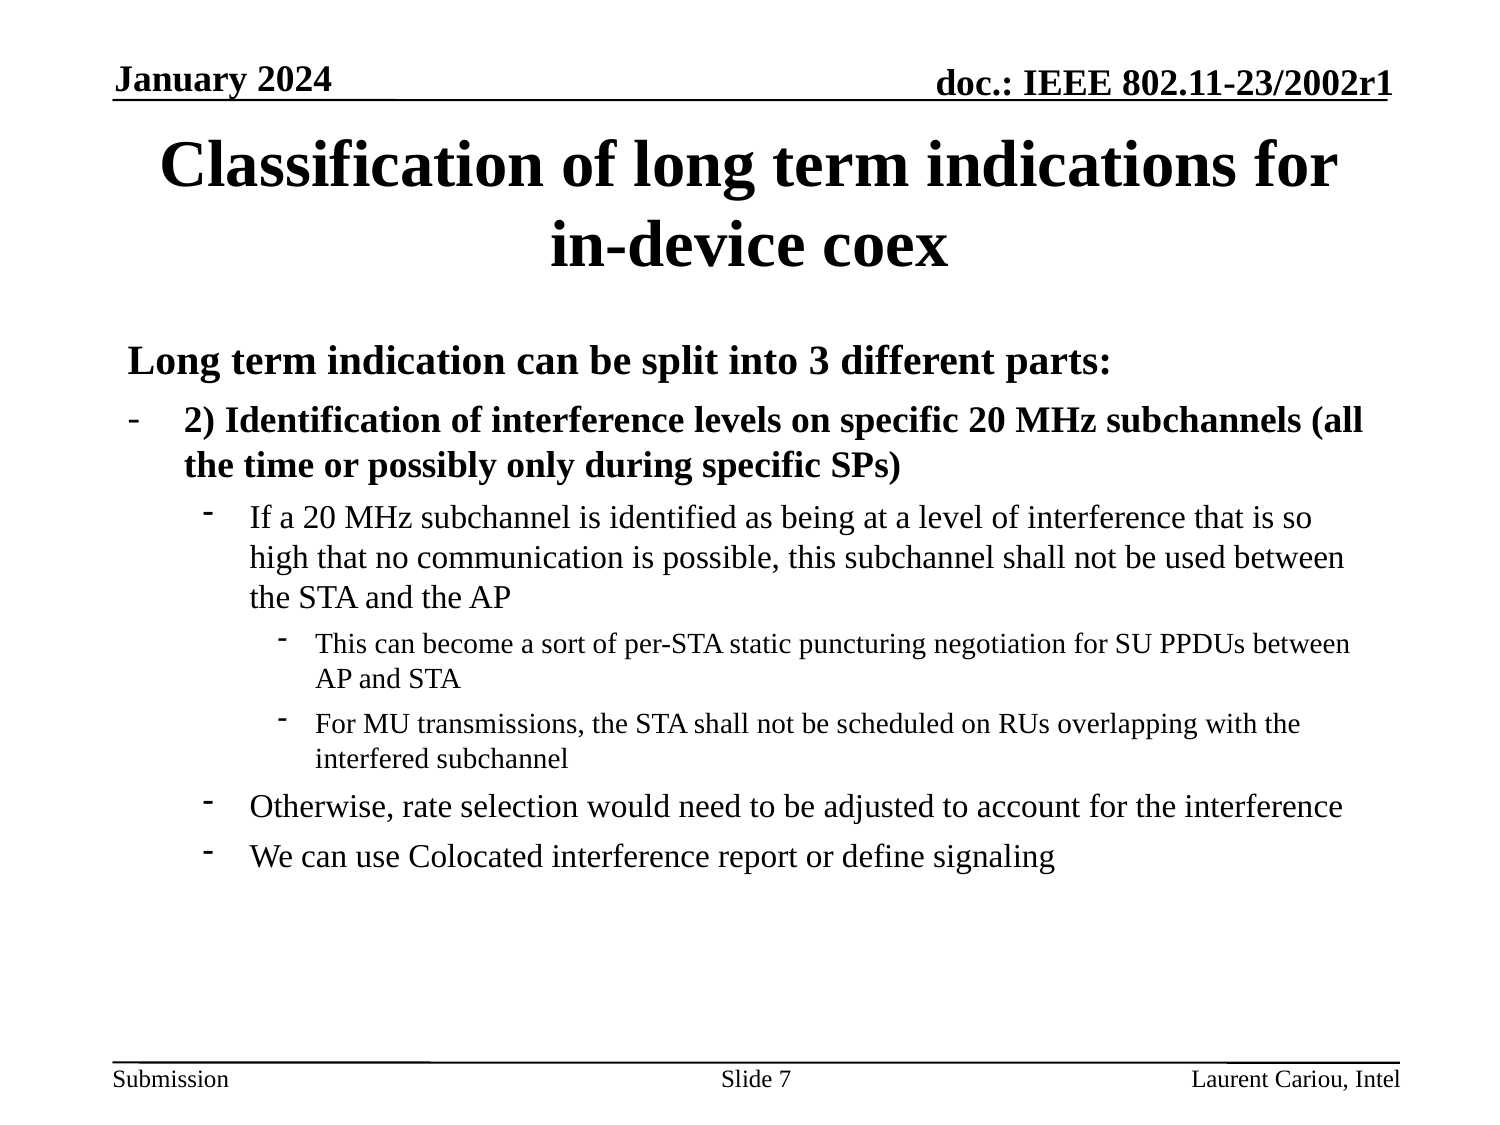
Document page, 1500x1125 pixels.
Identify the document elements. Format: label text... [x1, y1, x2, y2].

list Long term indication can be split into 3 different parts: 2) Identification of interference levels on specific 20 MHz subchannels (all the time or possibly only during specific SPs) If a 20 MHz subchannel is identified as being at a level of interference that is so high that no communication is possible, this subchannel shall not be used between the STA and the AP This can become a sort of per-STA static puncturing negotiation for SU PPDUs between AP and STA For MU transmissions, the STA shall not be scheduled on RUs overlapping with the interfered subchannel Otherwise, rate selection would need to be adjusted to account for the interference We can use Colocated interference report or define signaling [112, 324, 1388, 1000]
title Classification of long term indications for in-device coex [112, 112, 1388, 288]
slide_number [114, 54, 423, 100]
footer Laurent Cariou, Intel [878, 1061, 1402, 1093]
slide_number Slide 7 [712, 1061, 800, 1123]
